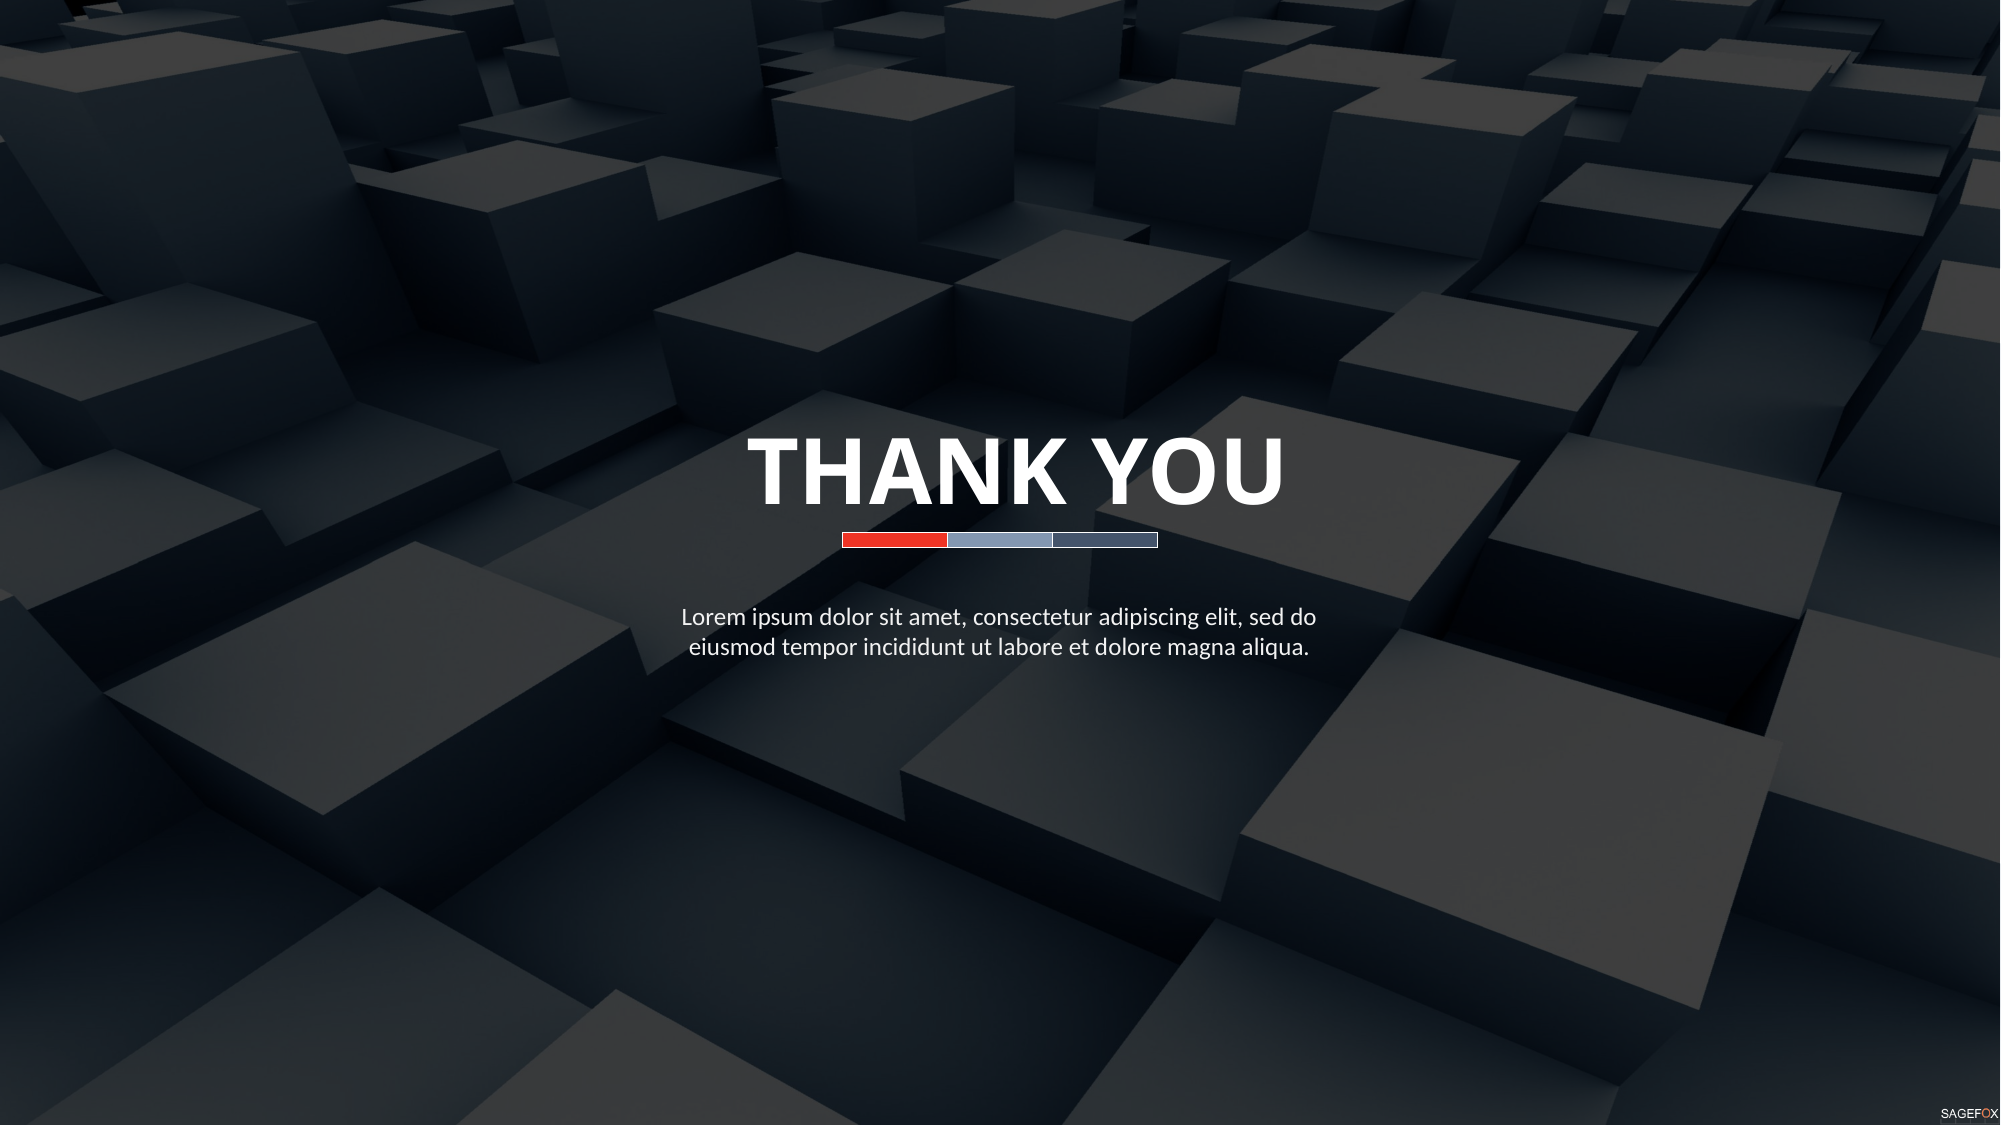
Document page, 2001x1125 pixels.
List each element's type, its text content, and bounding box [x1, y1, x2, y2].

picture [0, 0, 2001, 1125]
text_box THANK YOU [565, 405, 1470, 531]
text_box Lorem ipsum dolor sit amet, consectetur adipiscing elit, sed do eiusmod tempor incididunt ut labore et dolore magna aliqua. [660, 593, 1340, 668]
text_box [842, 532, 1158, 548]
